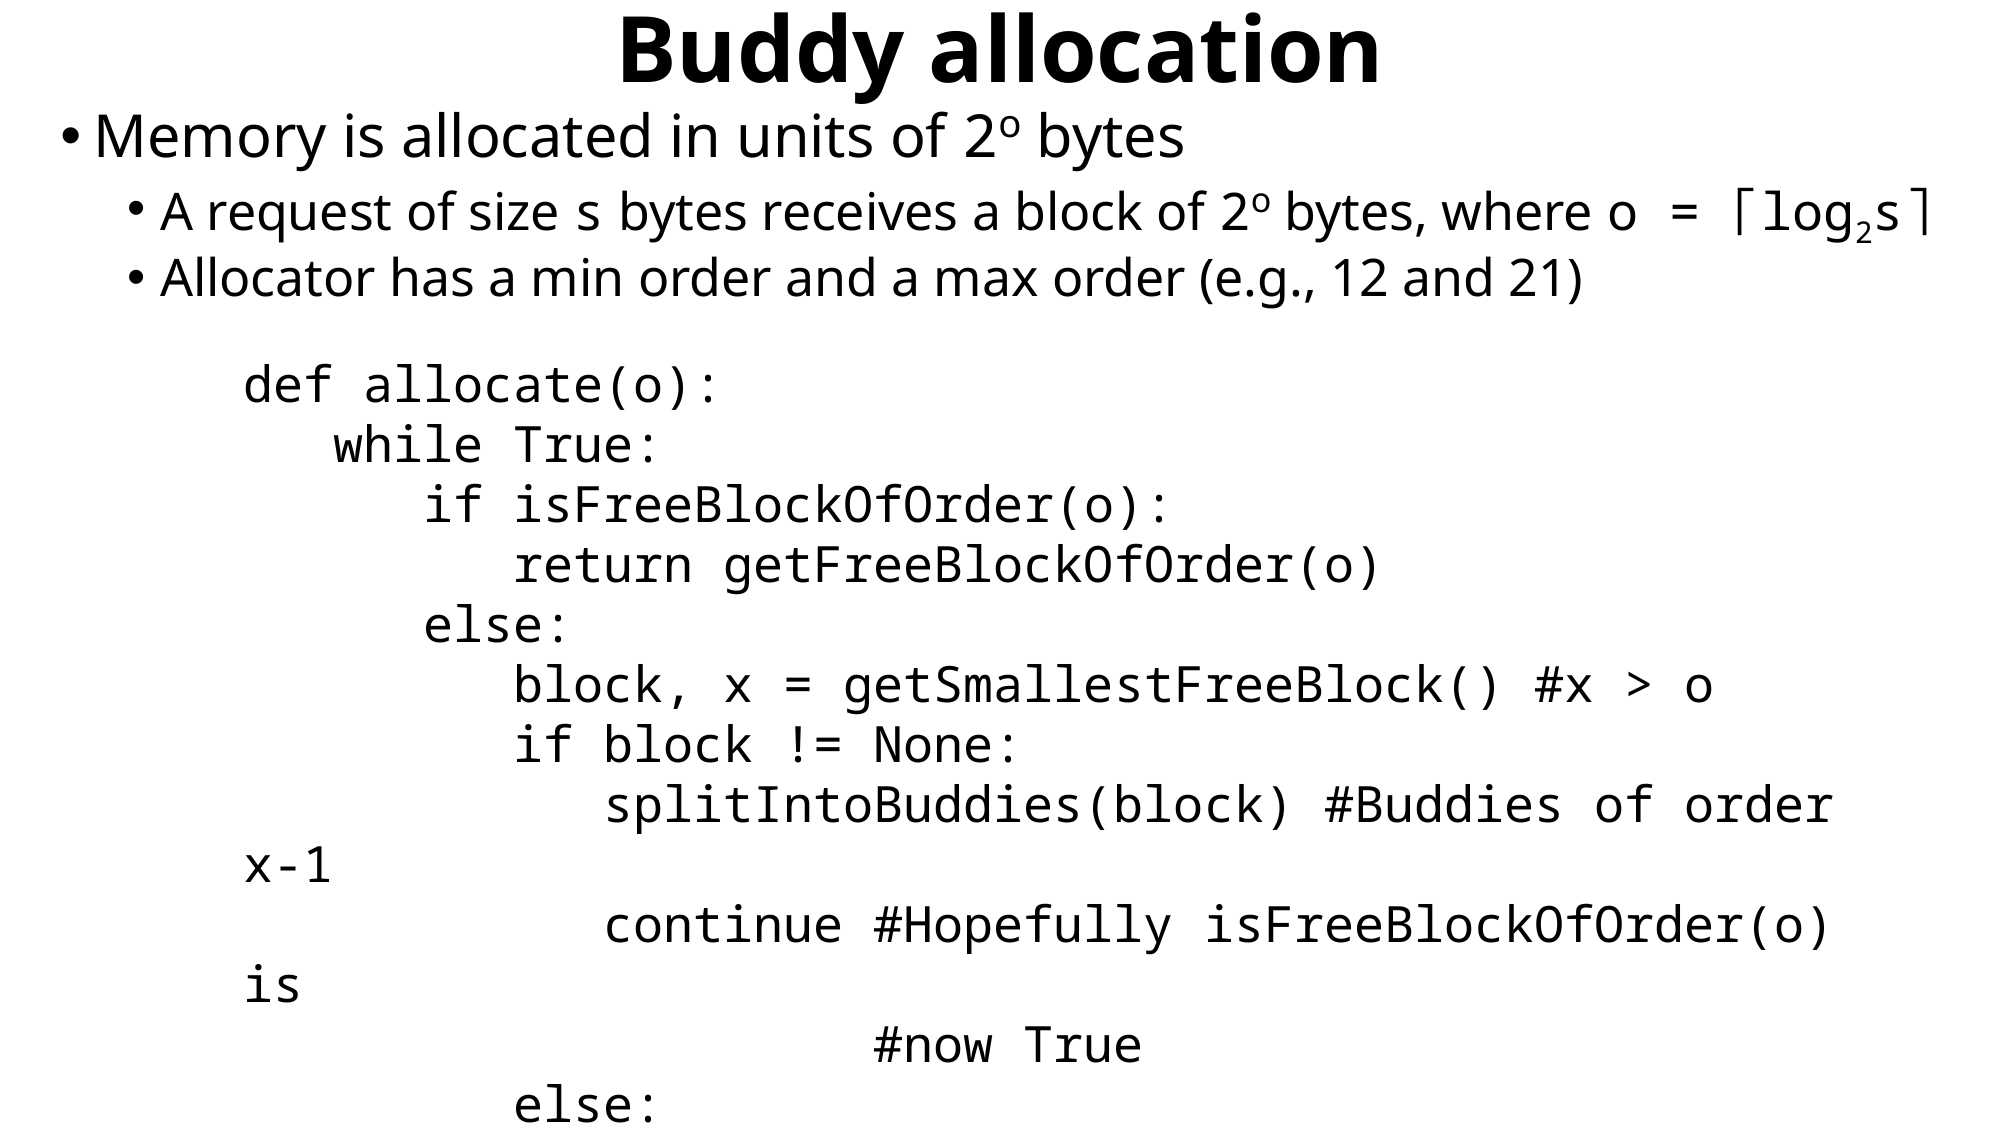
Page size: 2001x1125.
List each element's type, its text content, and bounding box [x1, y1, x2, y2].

title Buddy allocation [137, 0, 1863, 98]
list Memory is allocated in units of 2o bytes A request of size s bytes receives a block of 2o bytes, where o = ⌈log2s⌉ Allocator has a min order and a max order (e.g., 12 and 21) [45, 98, 2000, 346]
text_box def allocate(o): while True: if isFreeBlockOfOrder(o): return getFreeBlockOfOrder(o) else: block, x = getSmallestFreeBlock() #x > o if block != None: splitIntoBuddies(block) #Buddies of order x-1 continue #Hopefully isFreeBlockOfOrder(o) is #now True else: return None [228, 346, 1863, 1125]
